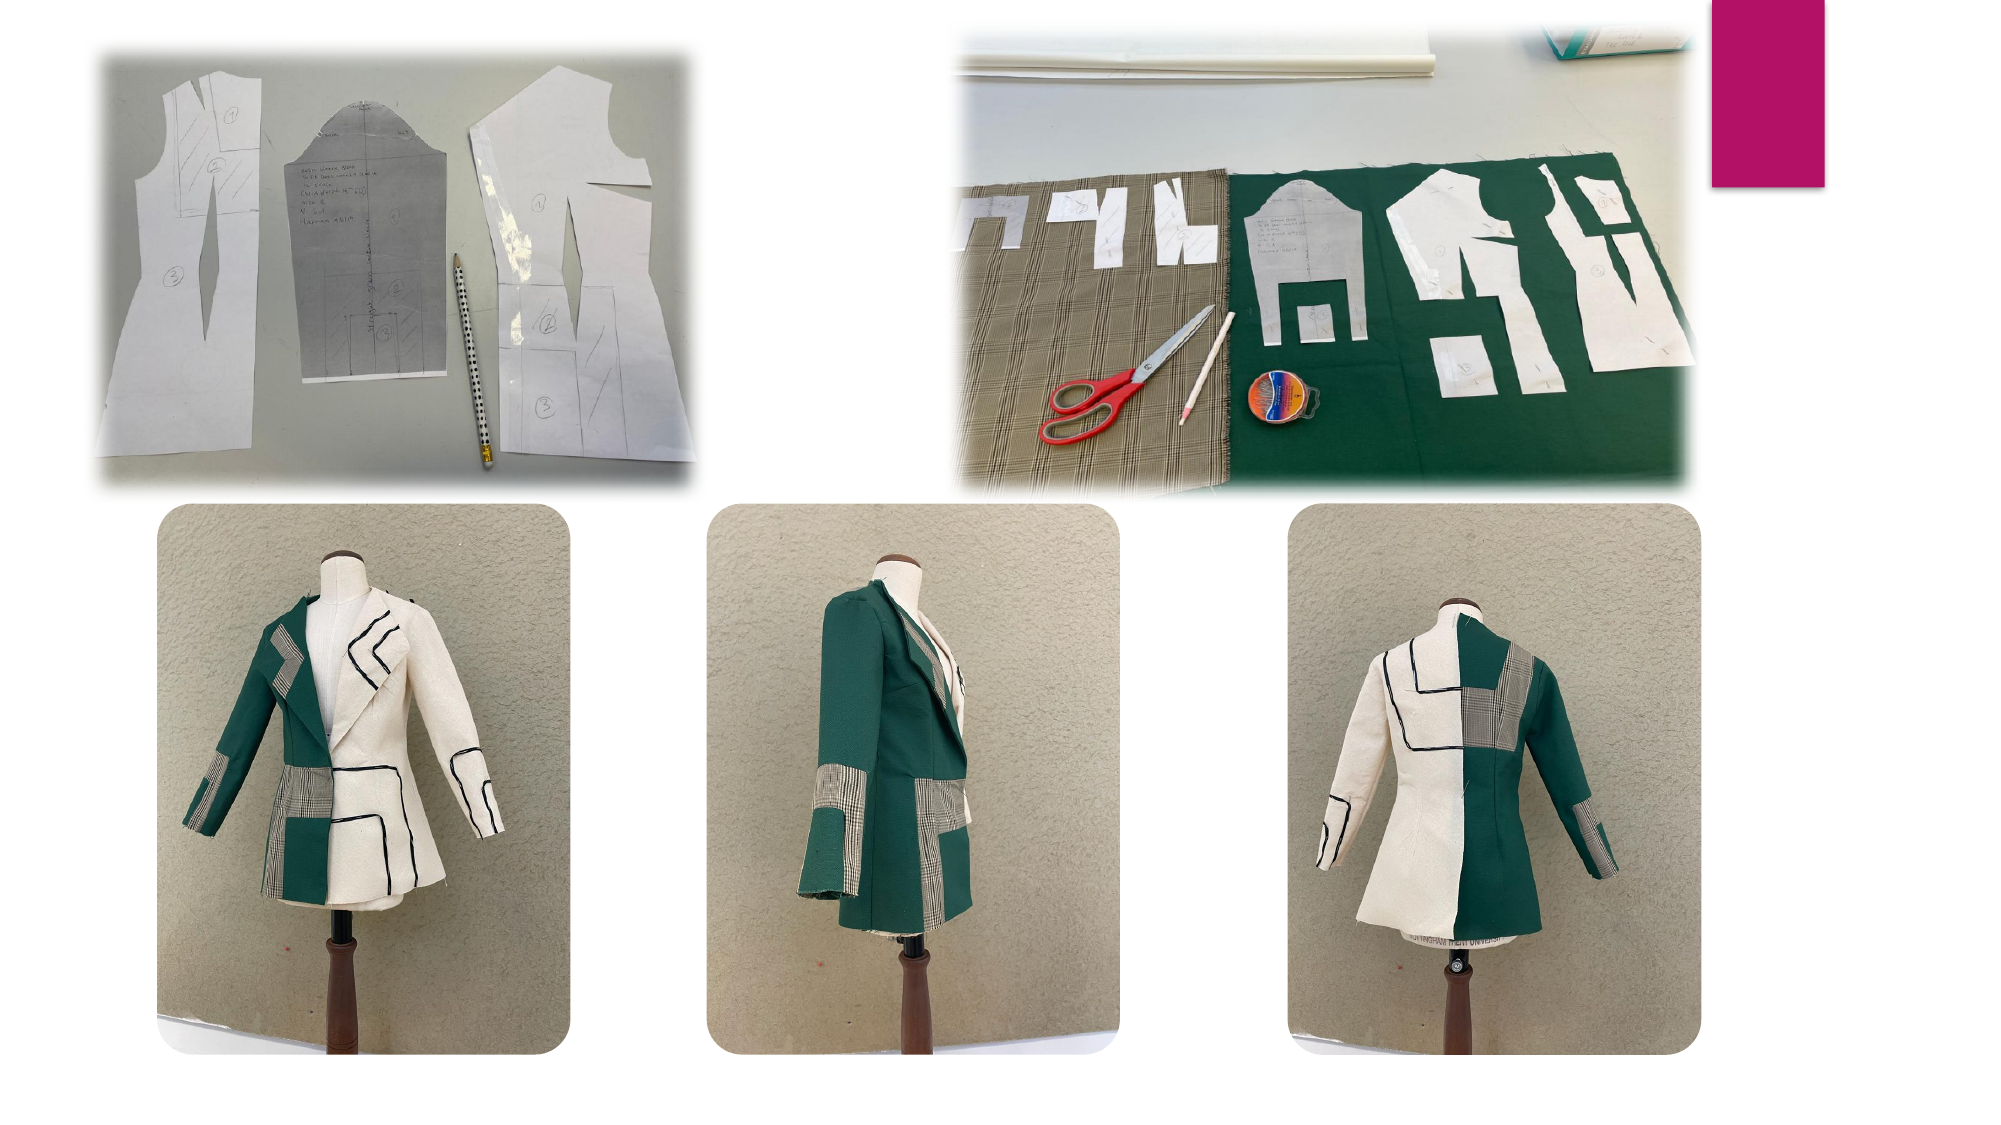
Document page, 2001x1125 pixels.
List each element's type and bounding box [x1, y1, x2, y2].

picture [83, 19, 1702, 1056]
